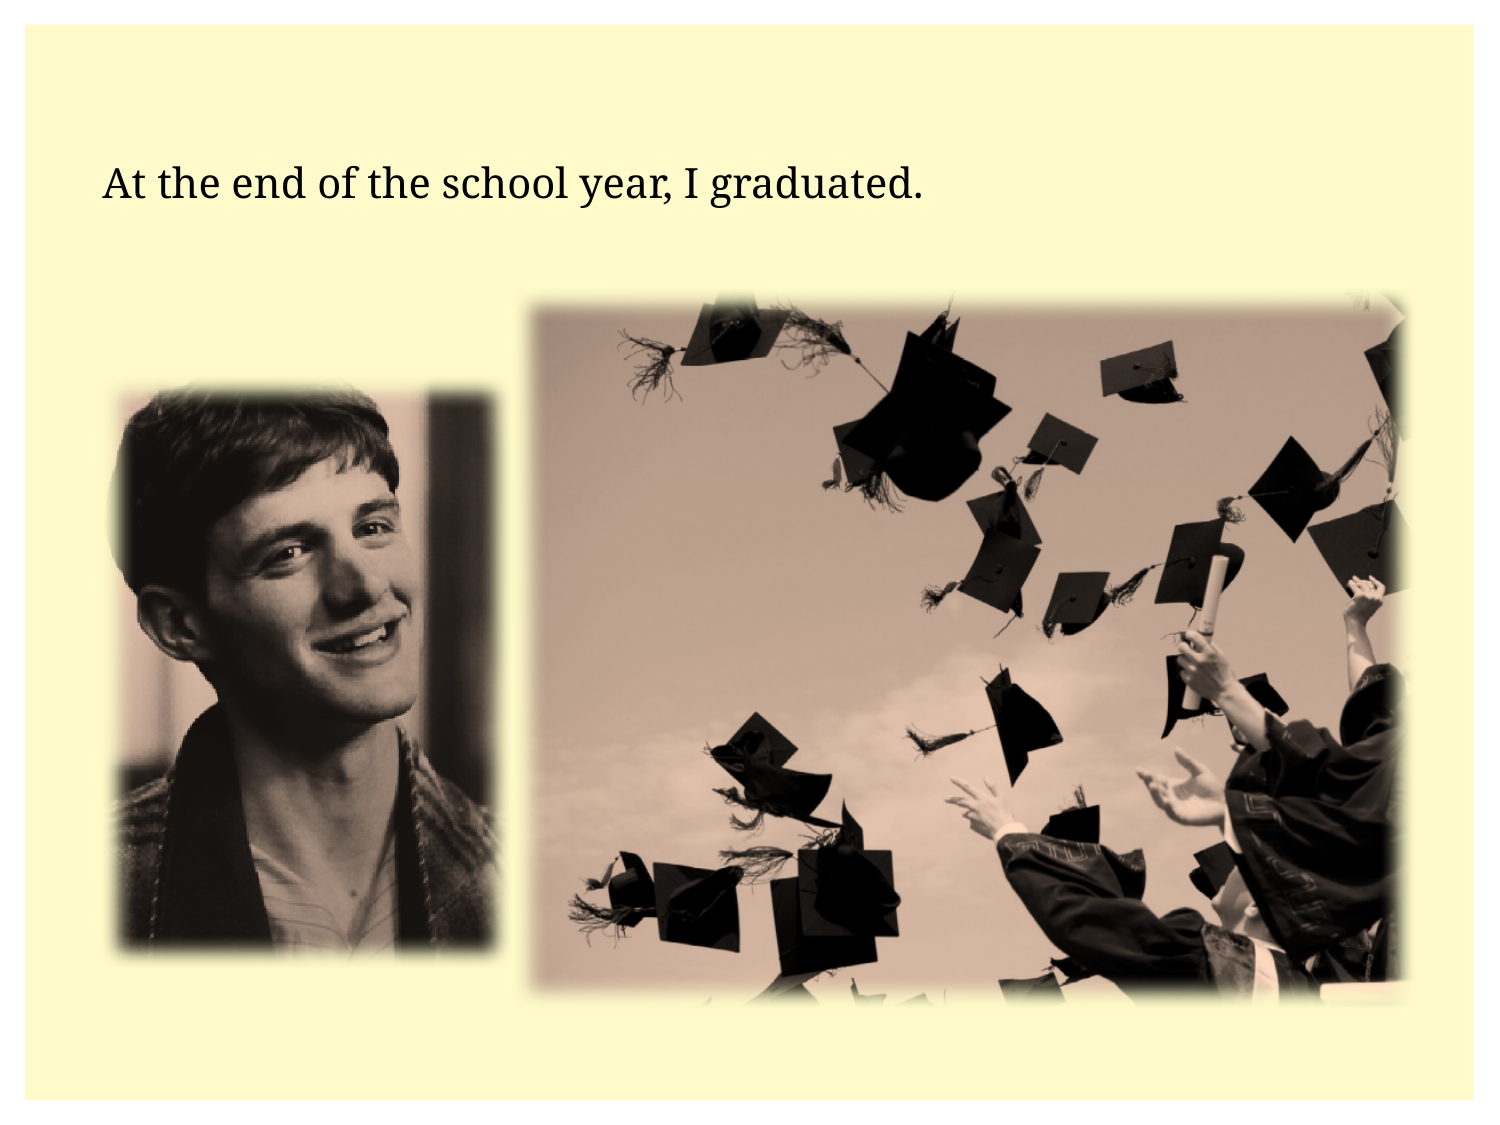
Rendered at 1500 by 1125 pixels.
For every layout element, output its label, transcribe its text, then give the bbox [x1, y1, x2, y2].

picture [100, 287, 1416, 1010]
text_box At the end of the school year, I graduated. [87, 99, 1413, 215]
